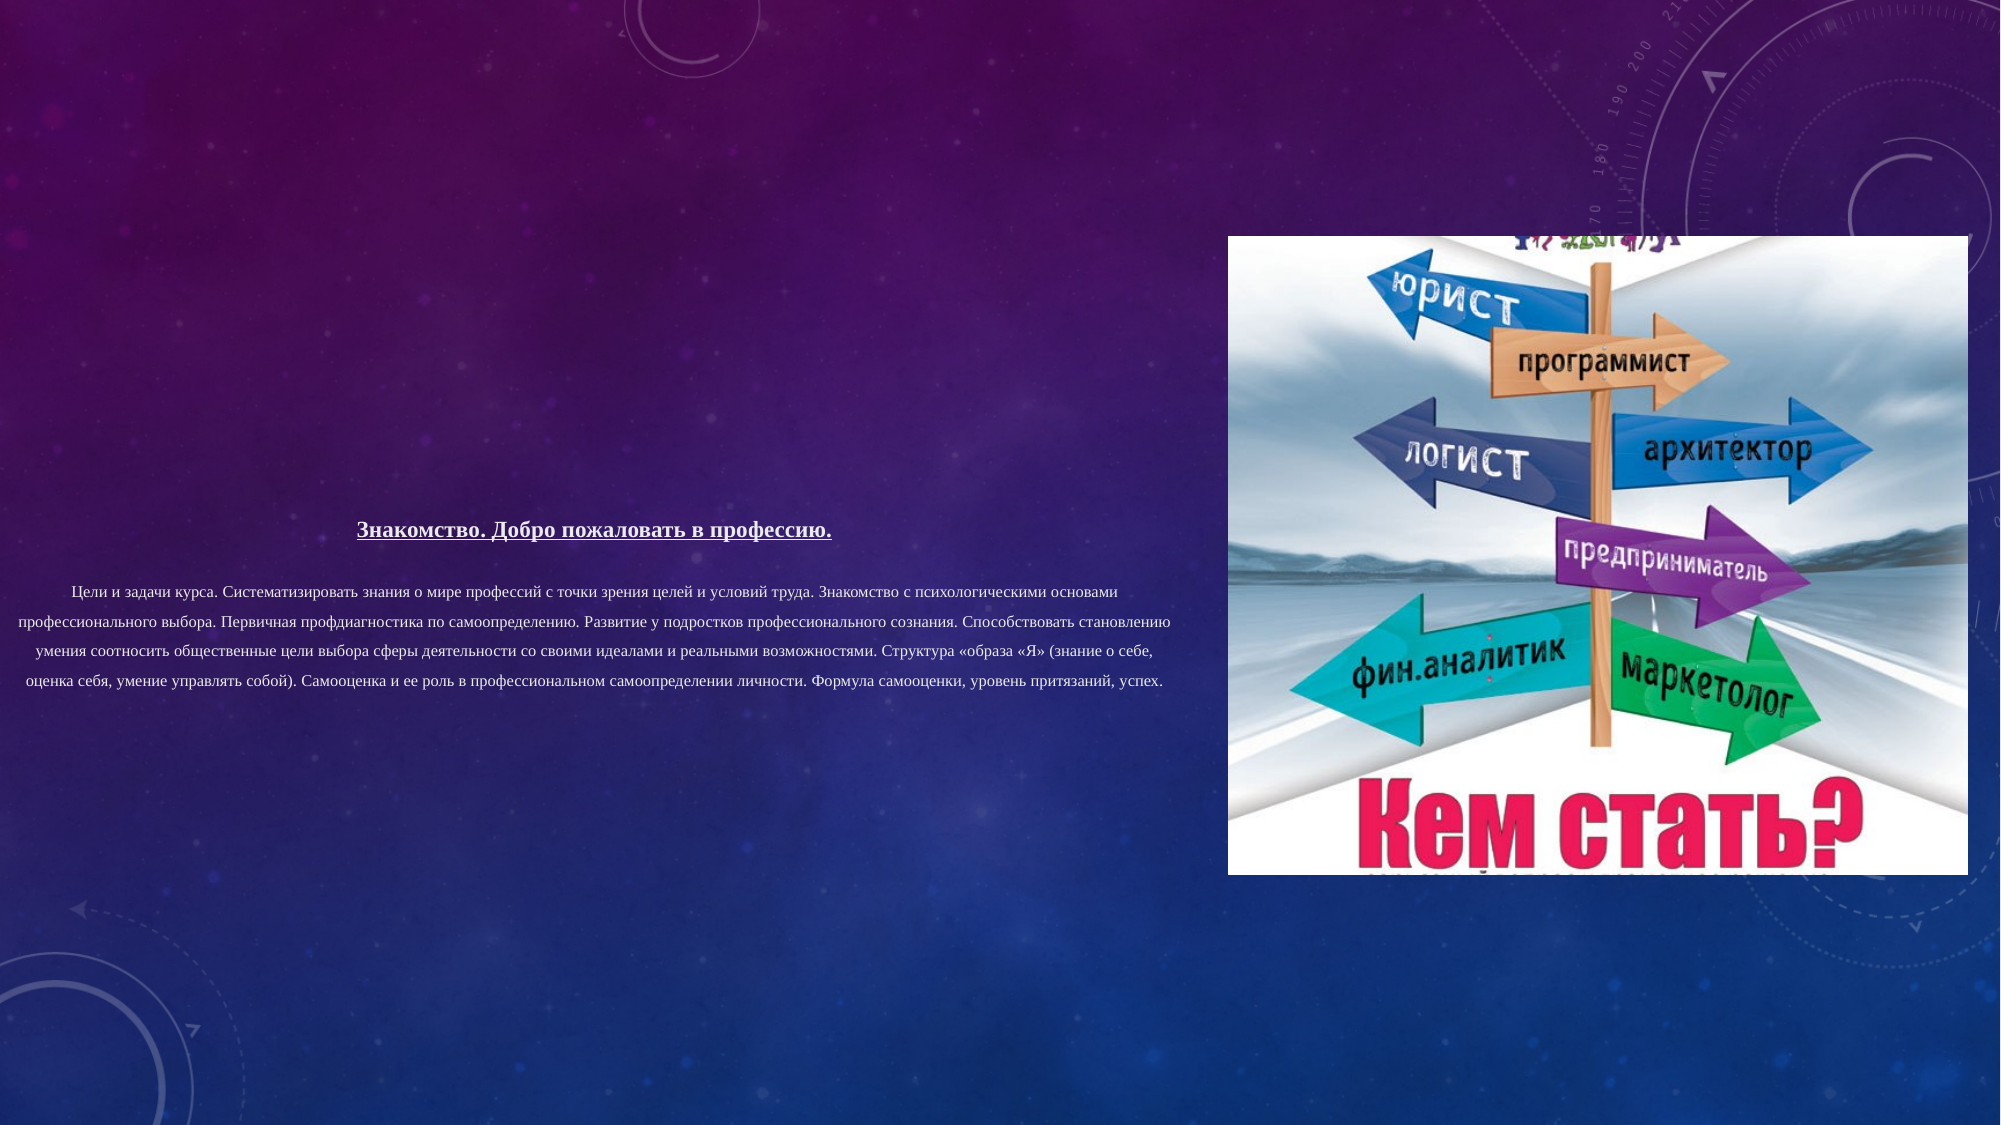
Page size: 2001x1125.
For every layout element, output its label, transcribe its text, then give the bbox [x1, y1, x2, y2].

picture [0, 0, 2001, 1125]
title Знакомство. Добро пожаловать в профессию. Цели и задачи курса. Систематизировать знания о мире профессий с точки зрения целей и условий труда. Знакомство с психологическими основами профессионального выбора. Первичная профдиагностика по самоопределению. Развитие у подростков профессионального сознания. Способствовать становлению умения соотносить общественные цели выбора сферы деятельности со своими идеалами и реальными возможностями. Структура «образа «Я» (знание о себе, оценка себя, умение управлять собой). Самооценка и ее роль в профессиональном самоопределении личности. Формула самооценки, уровень притязаний, успех. [0, 481, 1189, 721]
